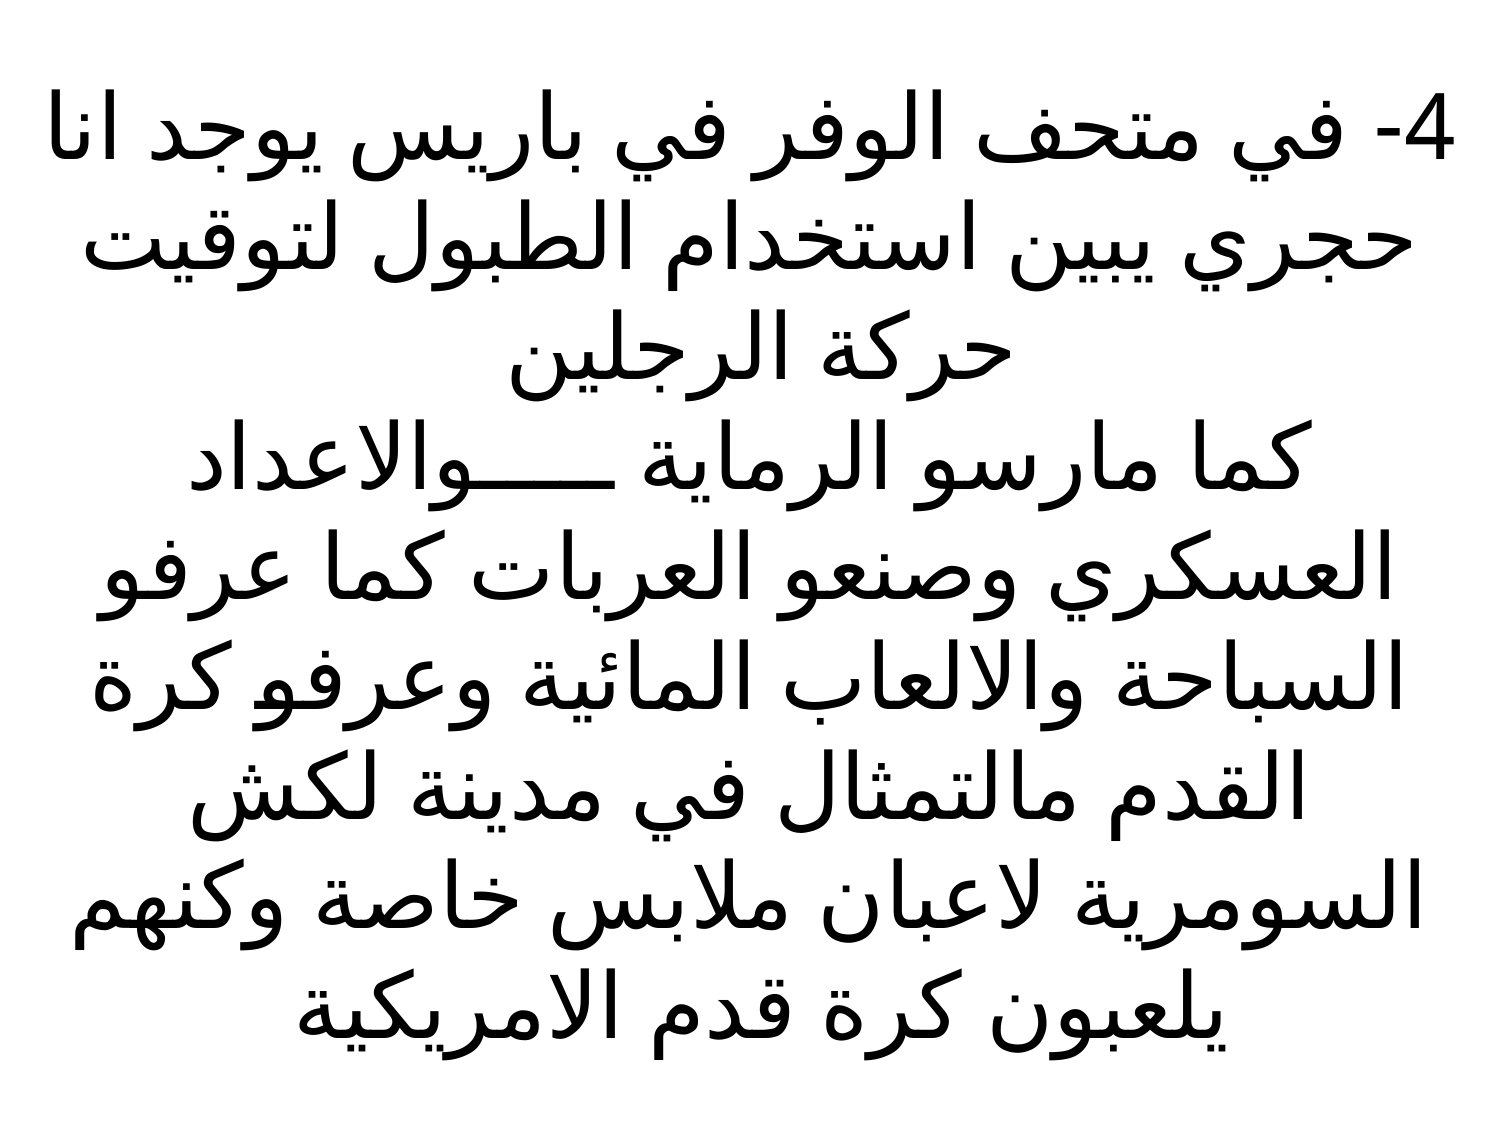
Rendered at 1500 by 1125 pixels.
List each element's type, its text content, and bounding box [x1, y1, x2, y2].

title 4- في متحف الوفر في باريس يوجد انا حجري يبين استخدام الطبول لتوقيت حركة الرجلين كما مارسو الرماية ـــــوالاعداد العسكري وصنعو العربات كما عرفو السباحة والالعاب المائية وعرفو كرة القدم مالتمثال في مدينة لكش السومرية لاعبان ملابس خاصة وكنهم يلعبون كرة قدم الامريكية [17, 19, 1483, 1106]
